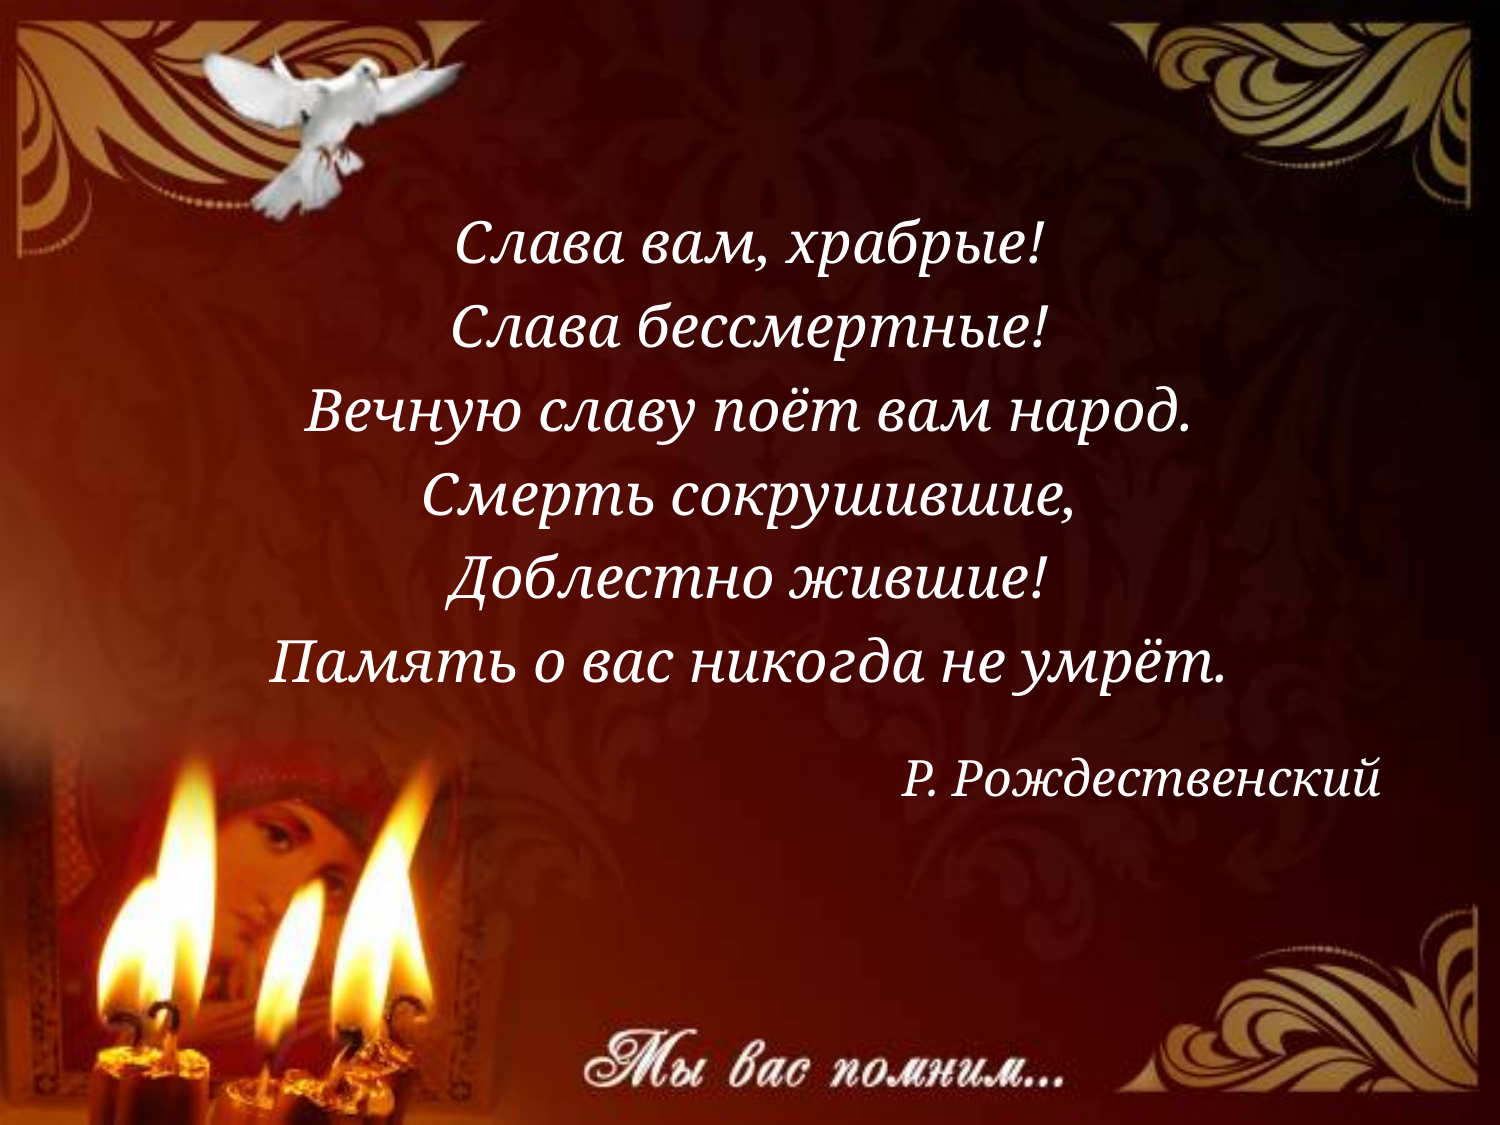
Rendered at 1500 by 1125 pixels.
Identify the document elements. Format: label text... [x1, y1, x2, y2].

text_box Р. Рождественский [589, 745, 1397, 839]
picture [0, 0, 1500, 1125]
list Слава вам, храбрые! Слава бессмертные! Вечную славу поёт вам народ. Смерть сокрушившие, Доблестно жившие! Память о вас никогда не умрёт. [103, 205, 1397, 713]
